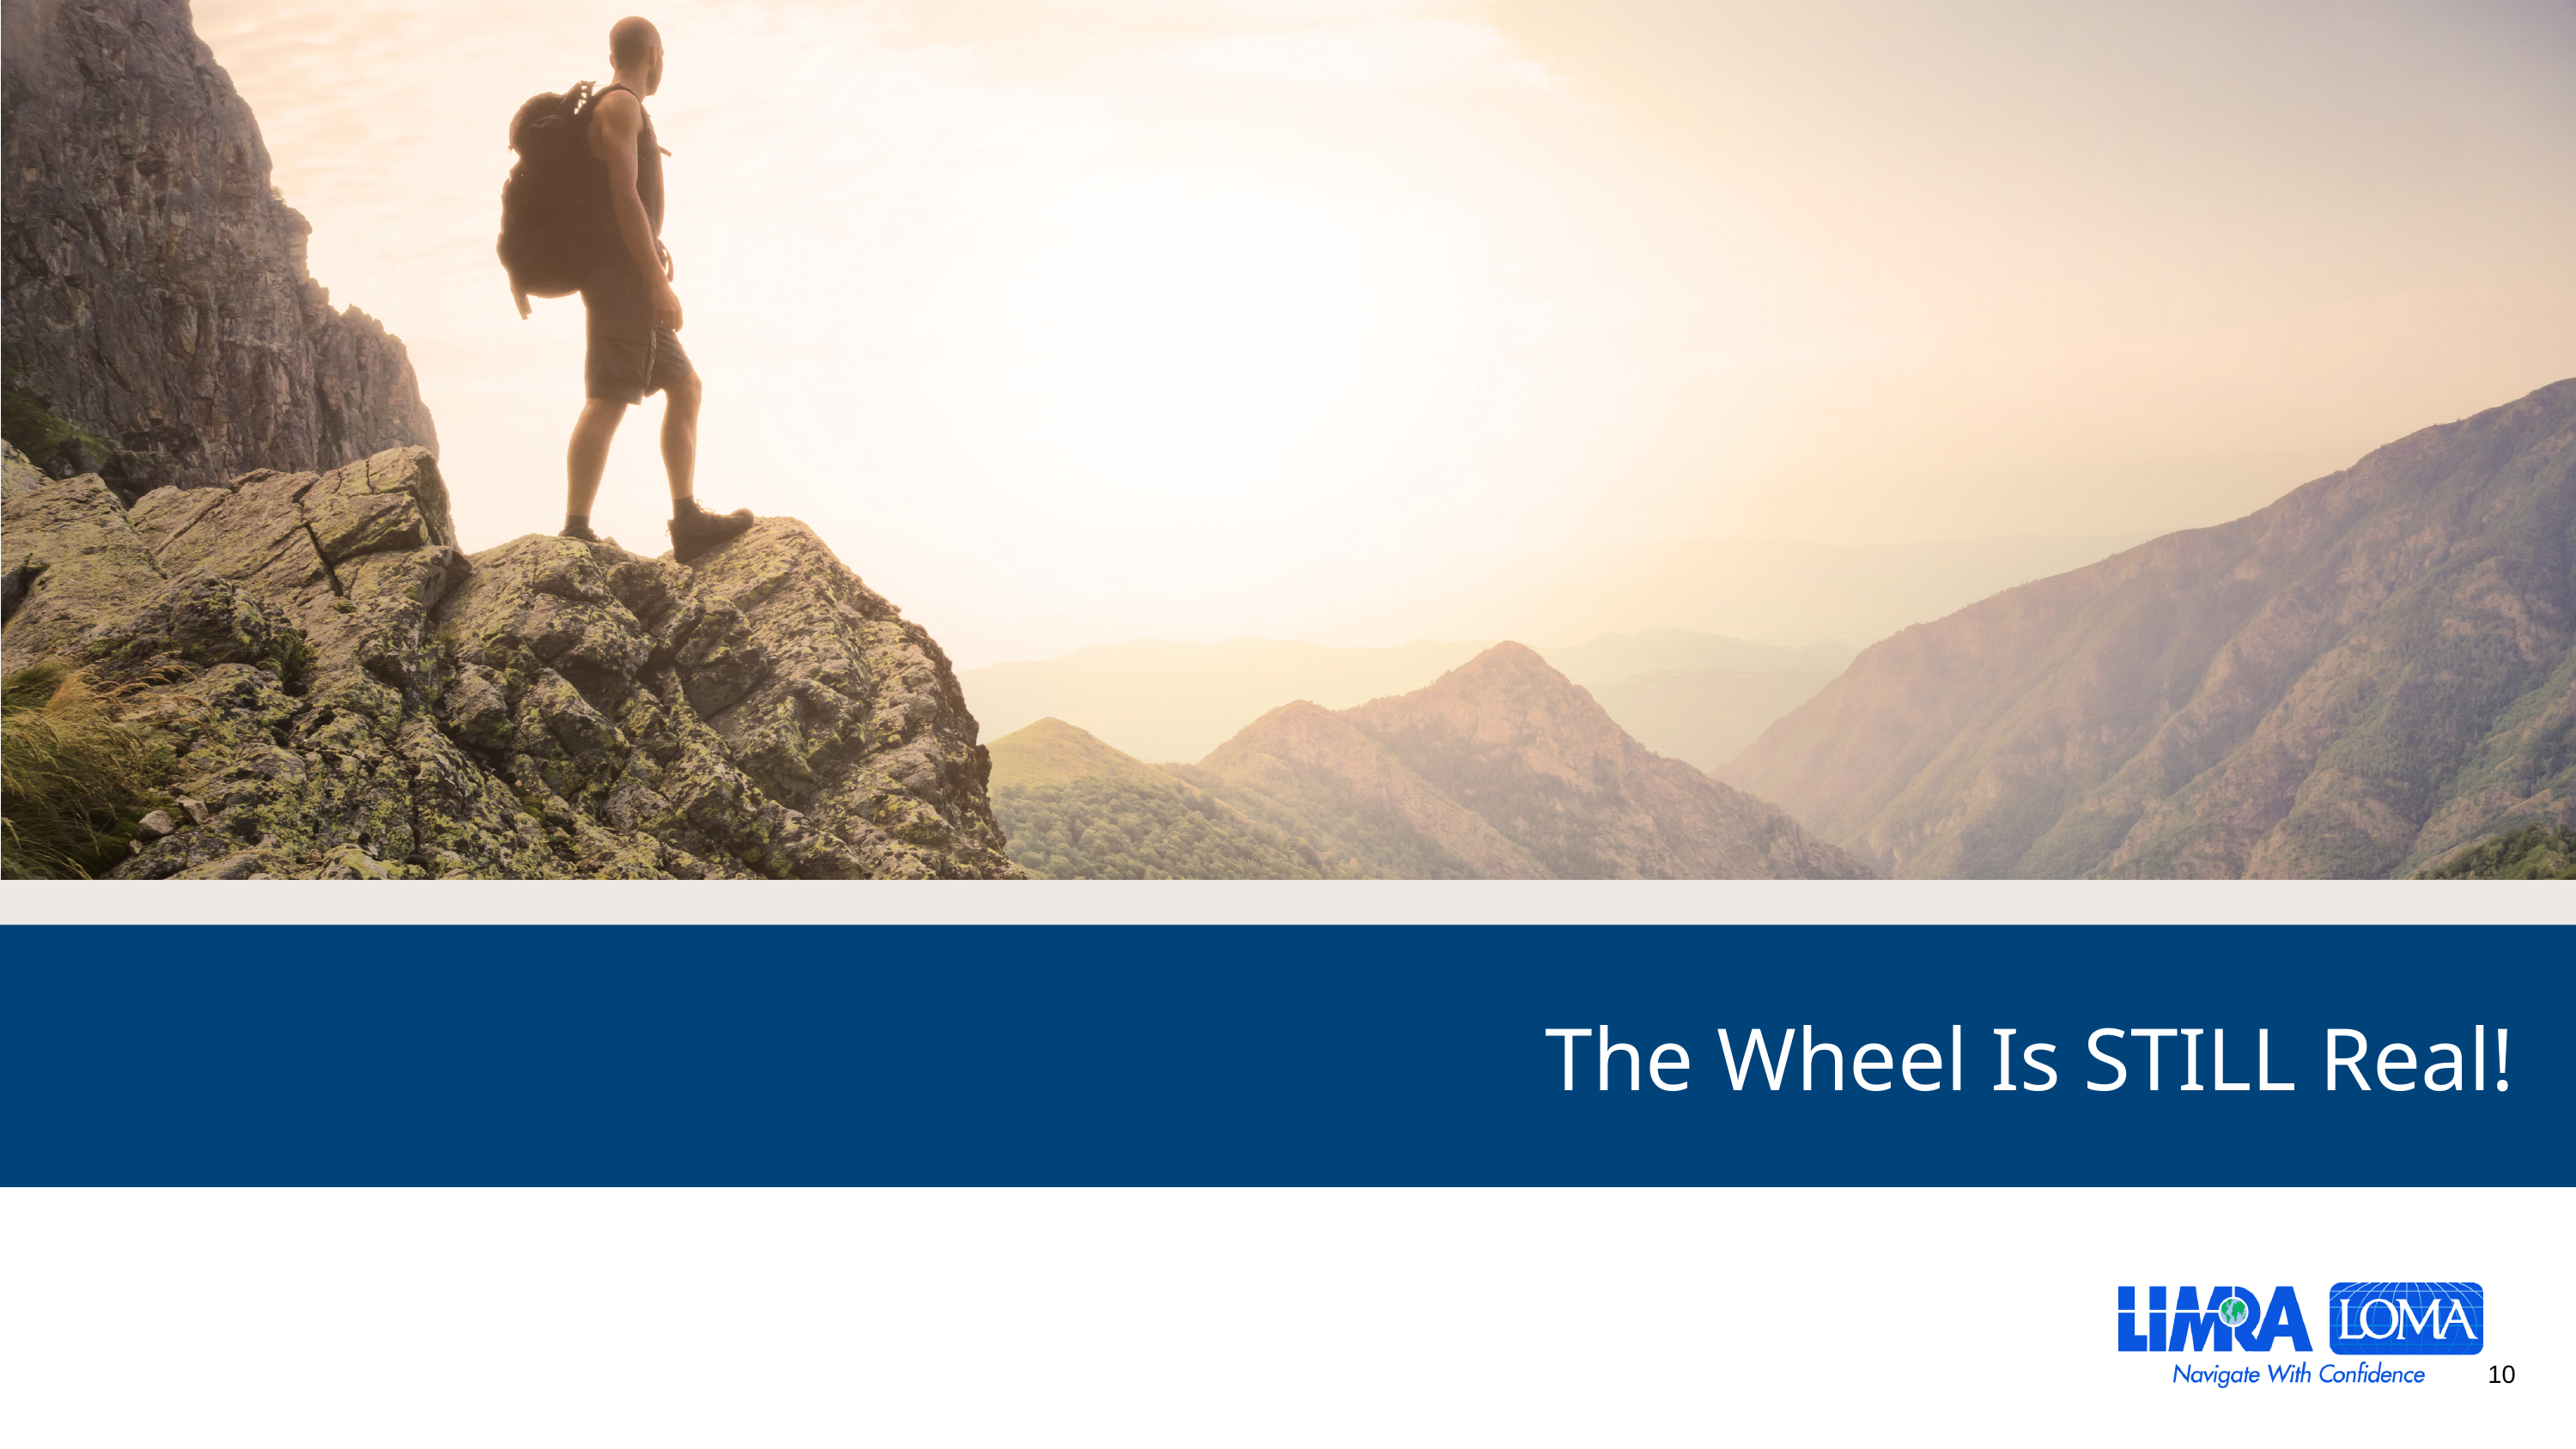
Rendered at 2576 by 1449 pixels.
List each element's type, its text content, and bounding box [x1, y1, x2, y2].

title The Wheel Is STILL Real! [1, 927, 2543, 1185]
picture [2118, 1282, 2483, 1388]
text_box 10 [2433, 1364, 2571, 1395]
picture [0, 0, 2576, 880]
